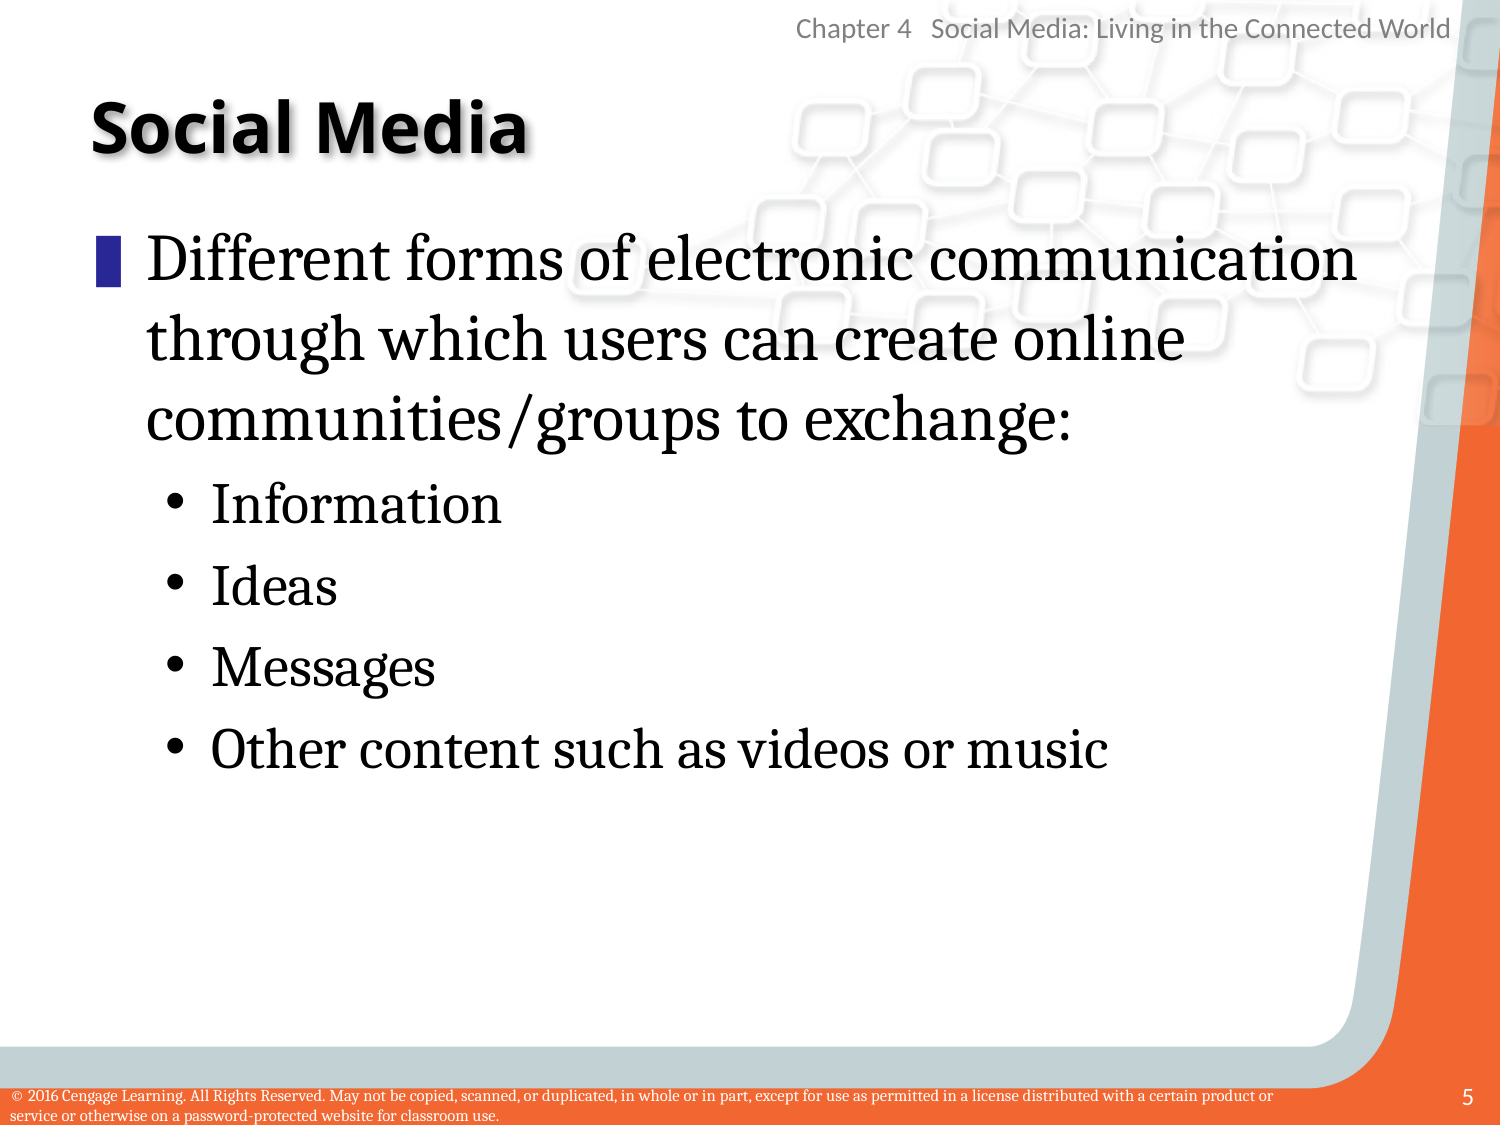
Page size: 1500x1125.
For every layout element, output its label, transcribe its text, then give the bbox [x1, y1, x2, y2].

picture [0, 0, 1500, 1125]
list Different forms of electronic communication through which users can create online communities/groups to exchange: Information Ideas Messages Other content such as videos or music [74, 205, 1450, 980]
slide_number 5 [1139, 1065, 1490, 1125]
title Social Media [75, 45, 1425, 205]
